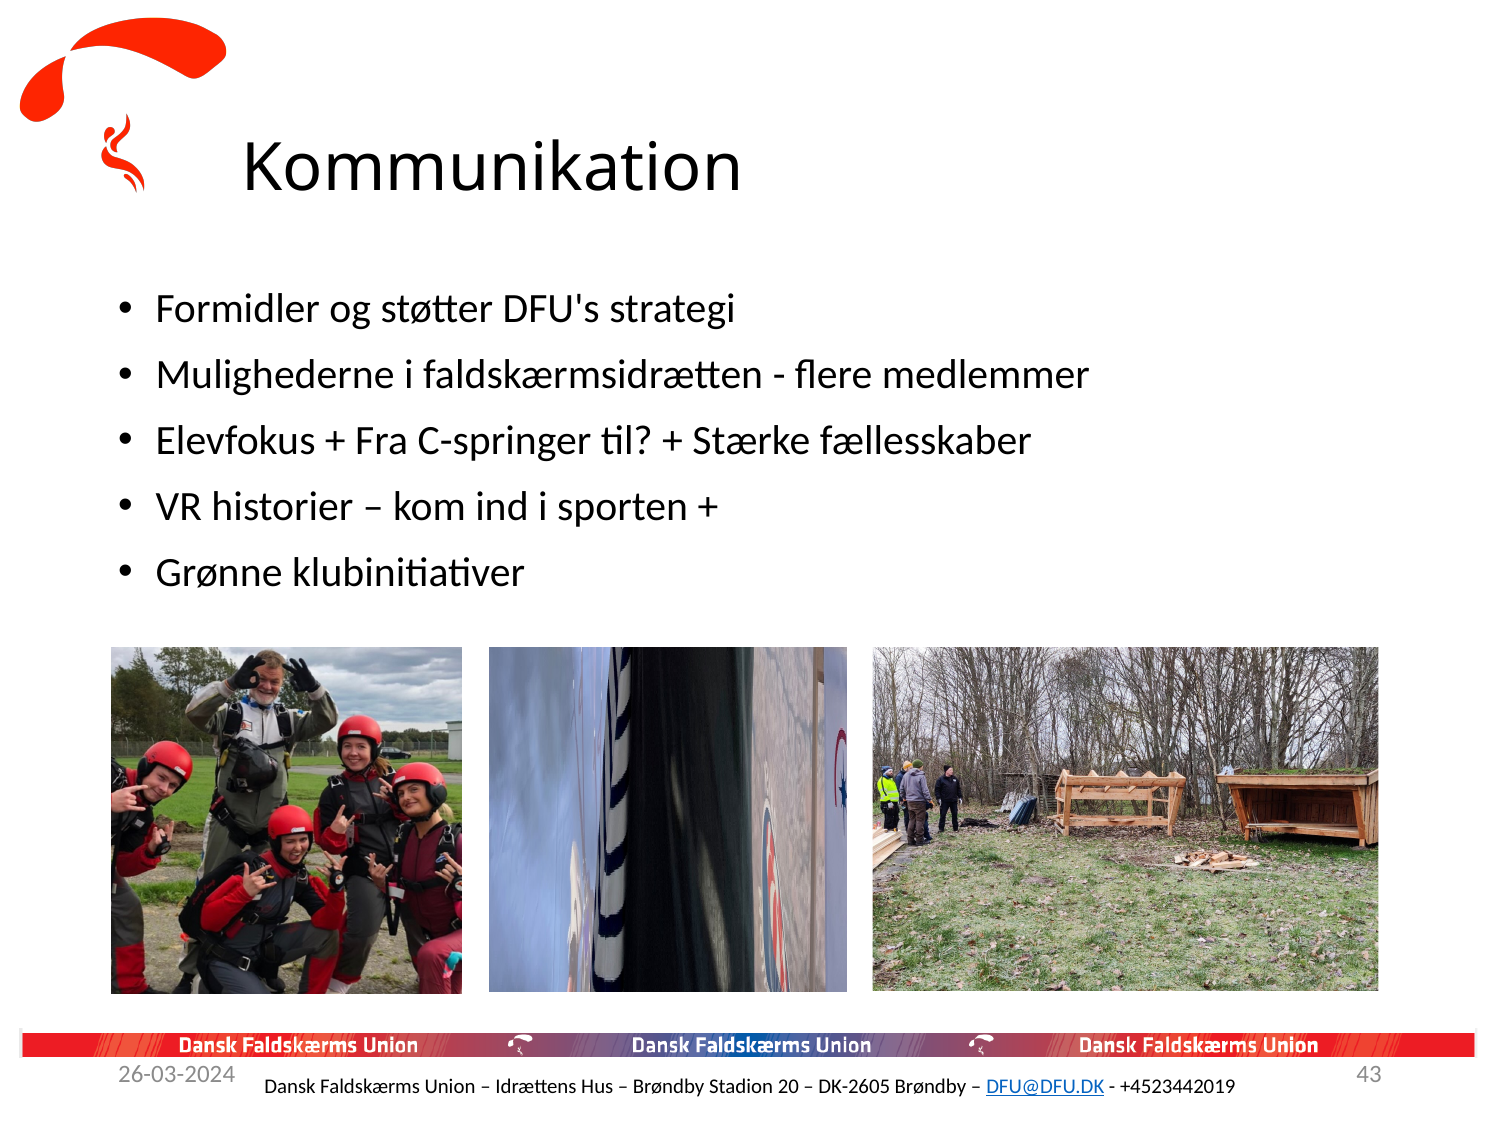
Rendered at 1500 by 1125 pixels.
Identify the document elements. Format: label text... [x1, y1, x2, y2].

title Kommunikation [226, 59, 1397, 278]
picture [111, 647, 462, 994]
picture [488, 647, 850, 992]
picture [872, 647, 1379, 992]
list Formidler og støtter DFU's strategi Mulighederne i faldskærmsidrætten - flere medlemmer Elevfokus + Fra C-springer til? + Stærke fællesskaber VR historier – kom ind i sporten + Grønne klubinitiativer [103, 279, 1397, 1014]
picture [19, 15, 227, 193]
picture [19, 1028, 1478, 1058]
